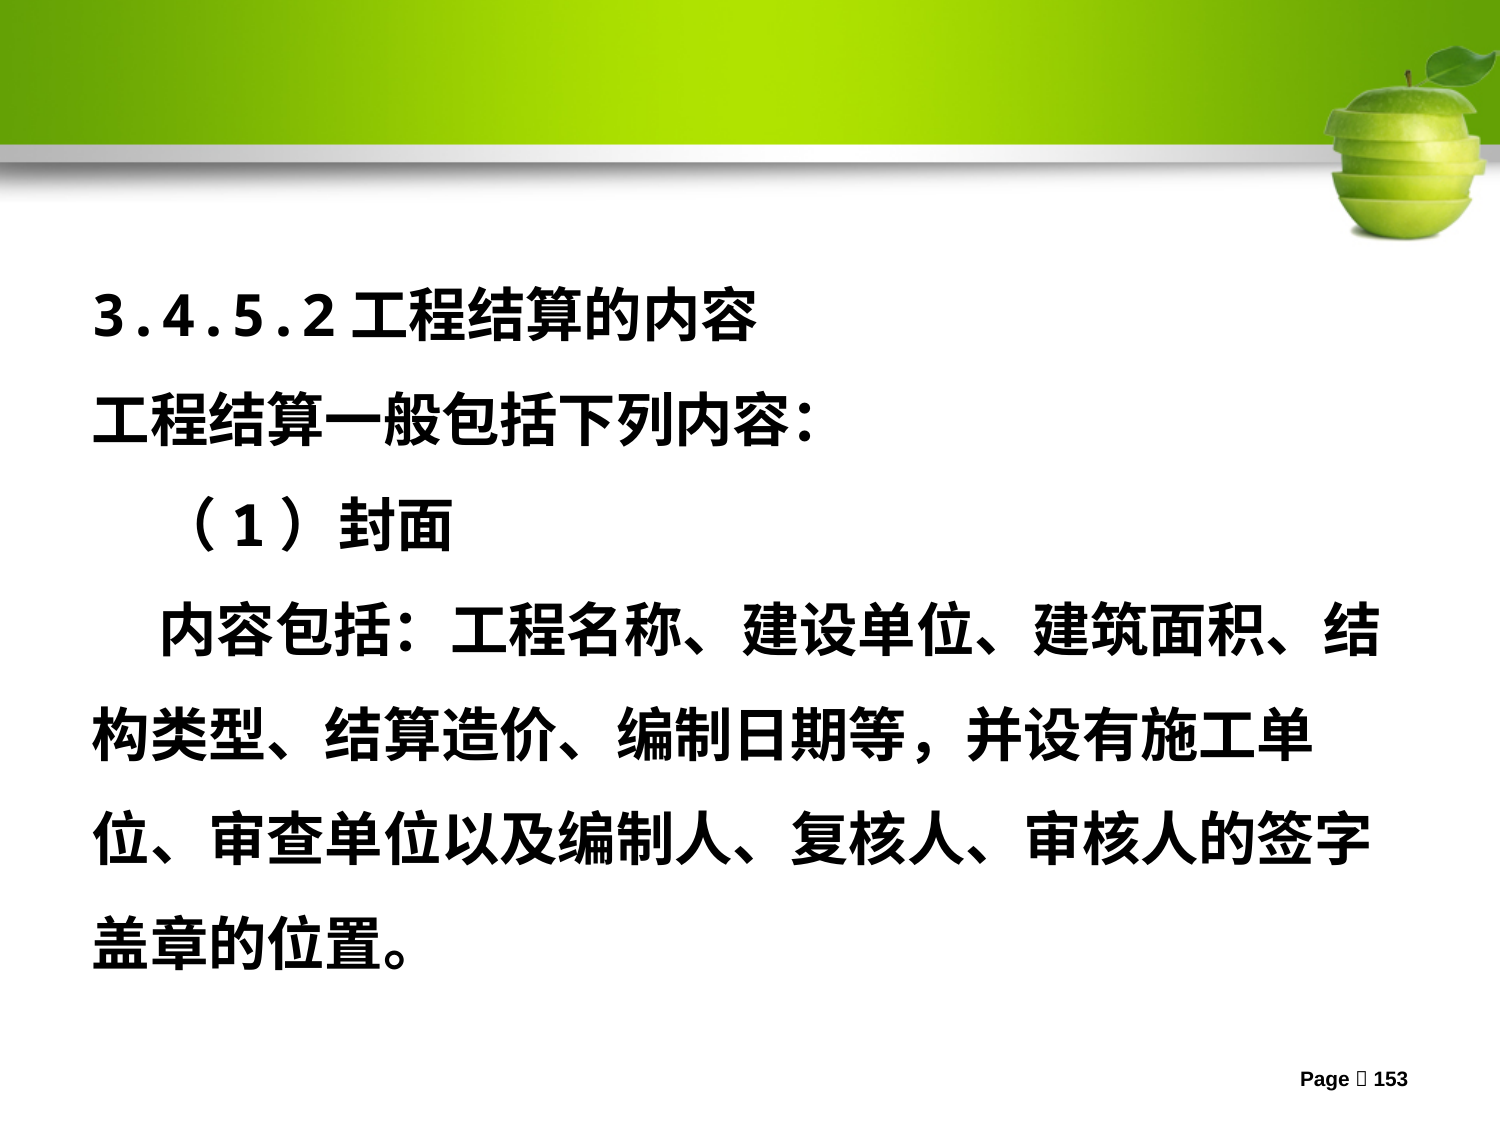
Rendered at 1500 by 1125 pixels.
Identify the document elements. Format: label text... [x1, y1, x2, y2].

picture [0, 0, 1500, 1125]
list 3.4.5.2工程结算的内容 工程结算一般包括下列内容： （1）封面 内容包括：工程名称、建设单位、建筑面积、结构类型、结算造价、编制日期等，并设有施工单位、审查单位以及编制人、复核人、审核人的签字盖章的位置。 [76, 235, 1424, 1083]
slide_number Page  [1186, 1058, 1424, 1092]
